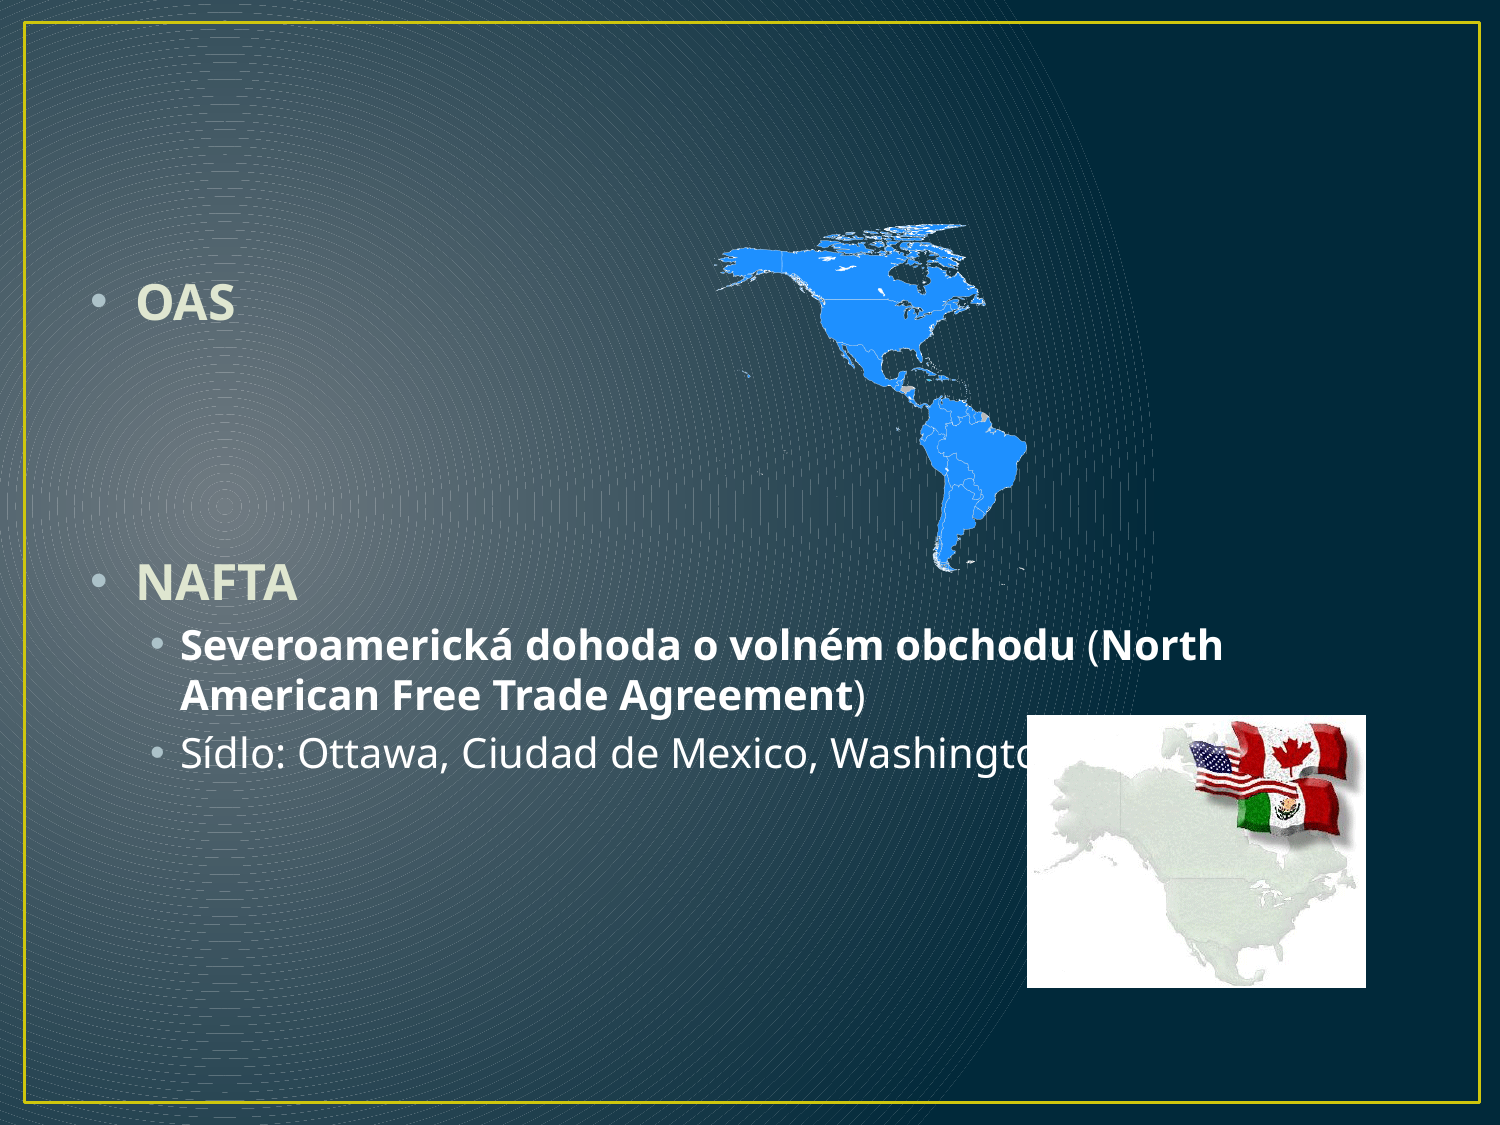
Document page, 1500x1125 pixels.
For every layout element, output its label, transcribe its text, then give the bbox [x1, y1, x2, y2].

picture [714, 213, 1094, 596]
list OAS NAFTA Severoamerická dohoda o volném obchodu (North American Free Trade Agreement) Sídlo: Ottawa, Ciudad de Mexico, Washington [75, 262, 1425, 1005]
picture [1026, 715, 1365, 987]
